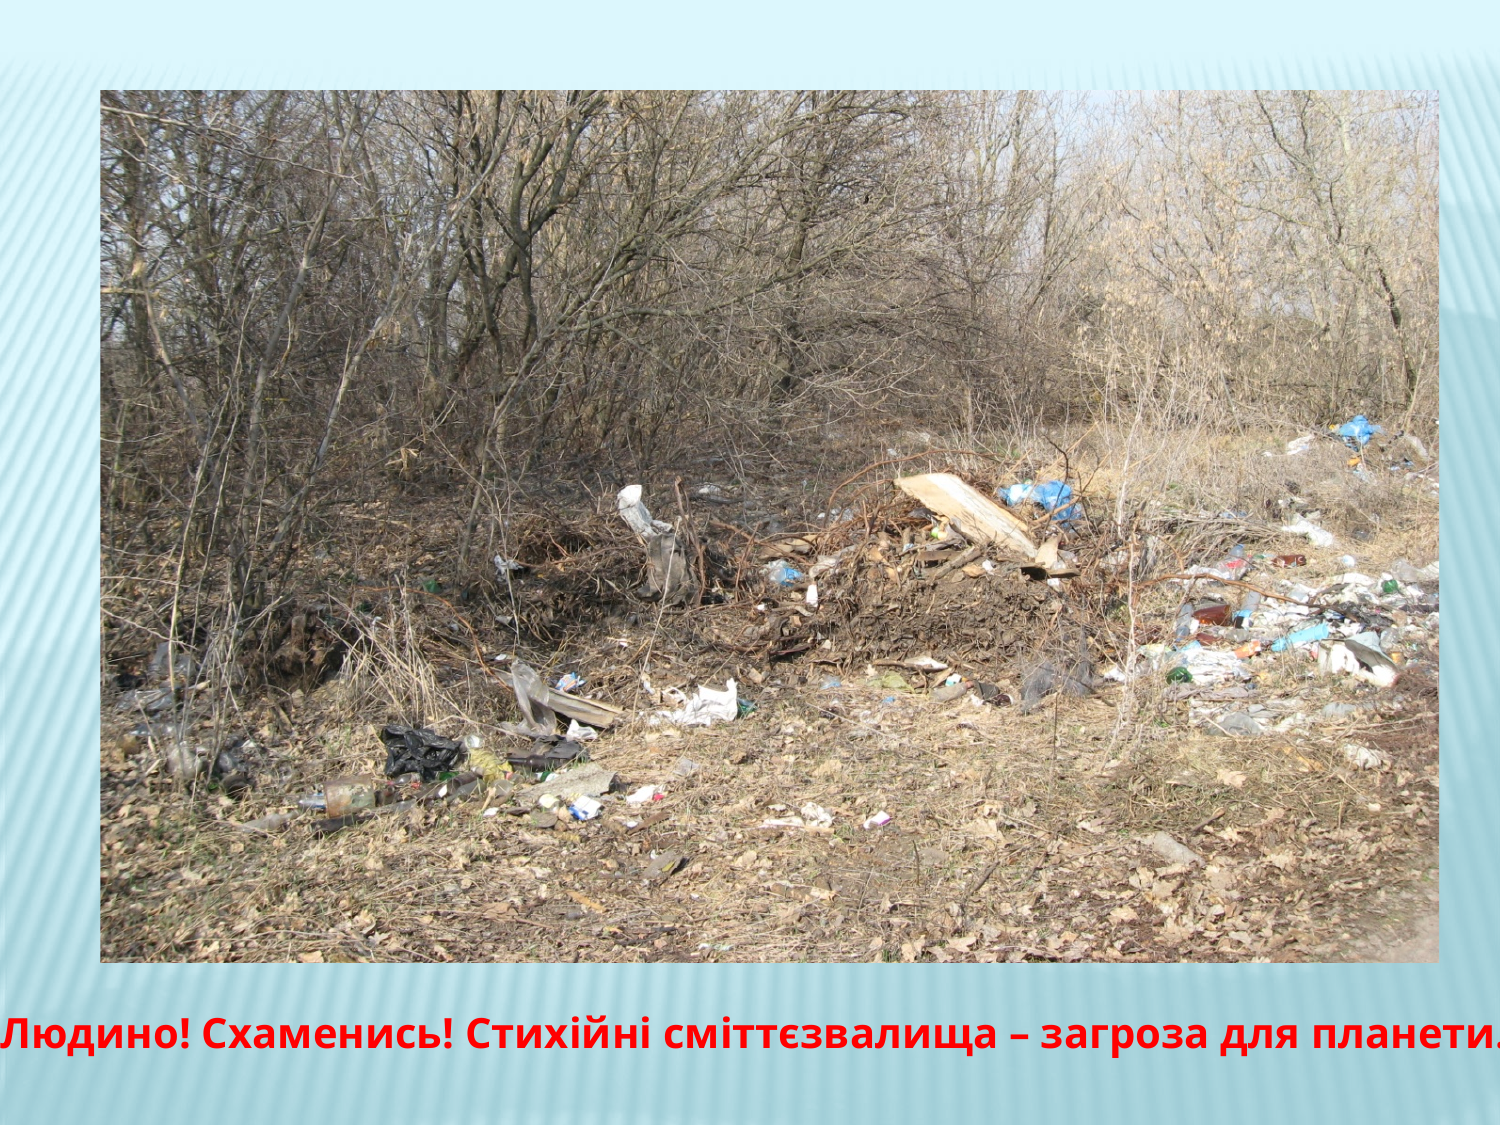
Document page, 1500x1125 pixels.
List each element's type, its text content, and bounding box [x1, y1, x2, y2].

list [99, 89, 1440, 963]
text_box Людино! Схаменись! Стихійні сміттєзвалища – загроза для планети. [0, 999, 1500, 1065]
